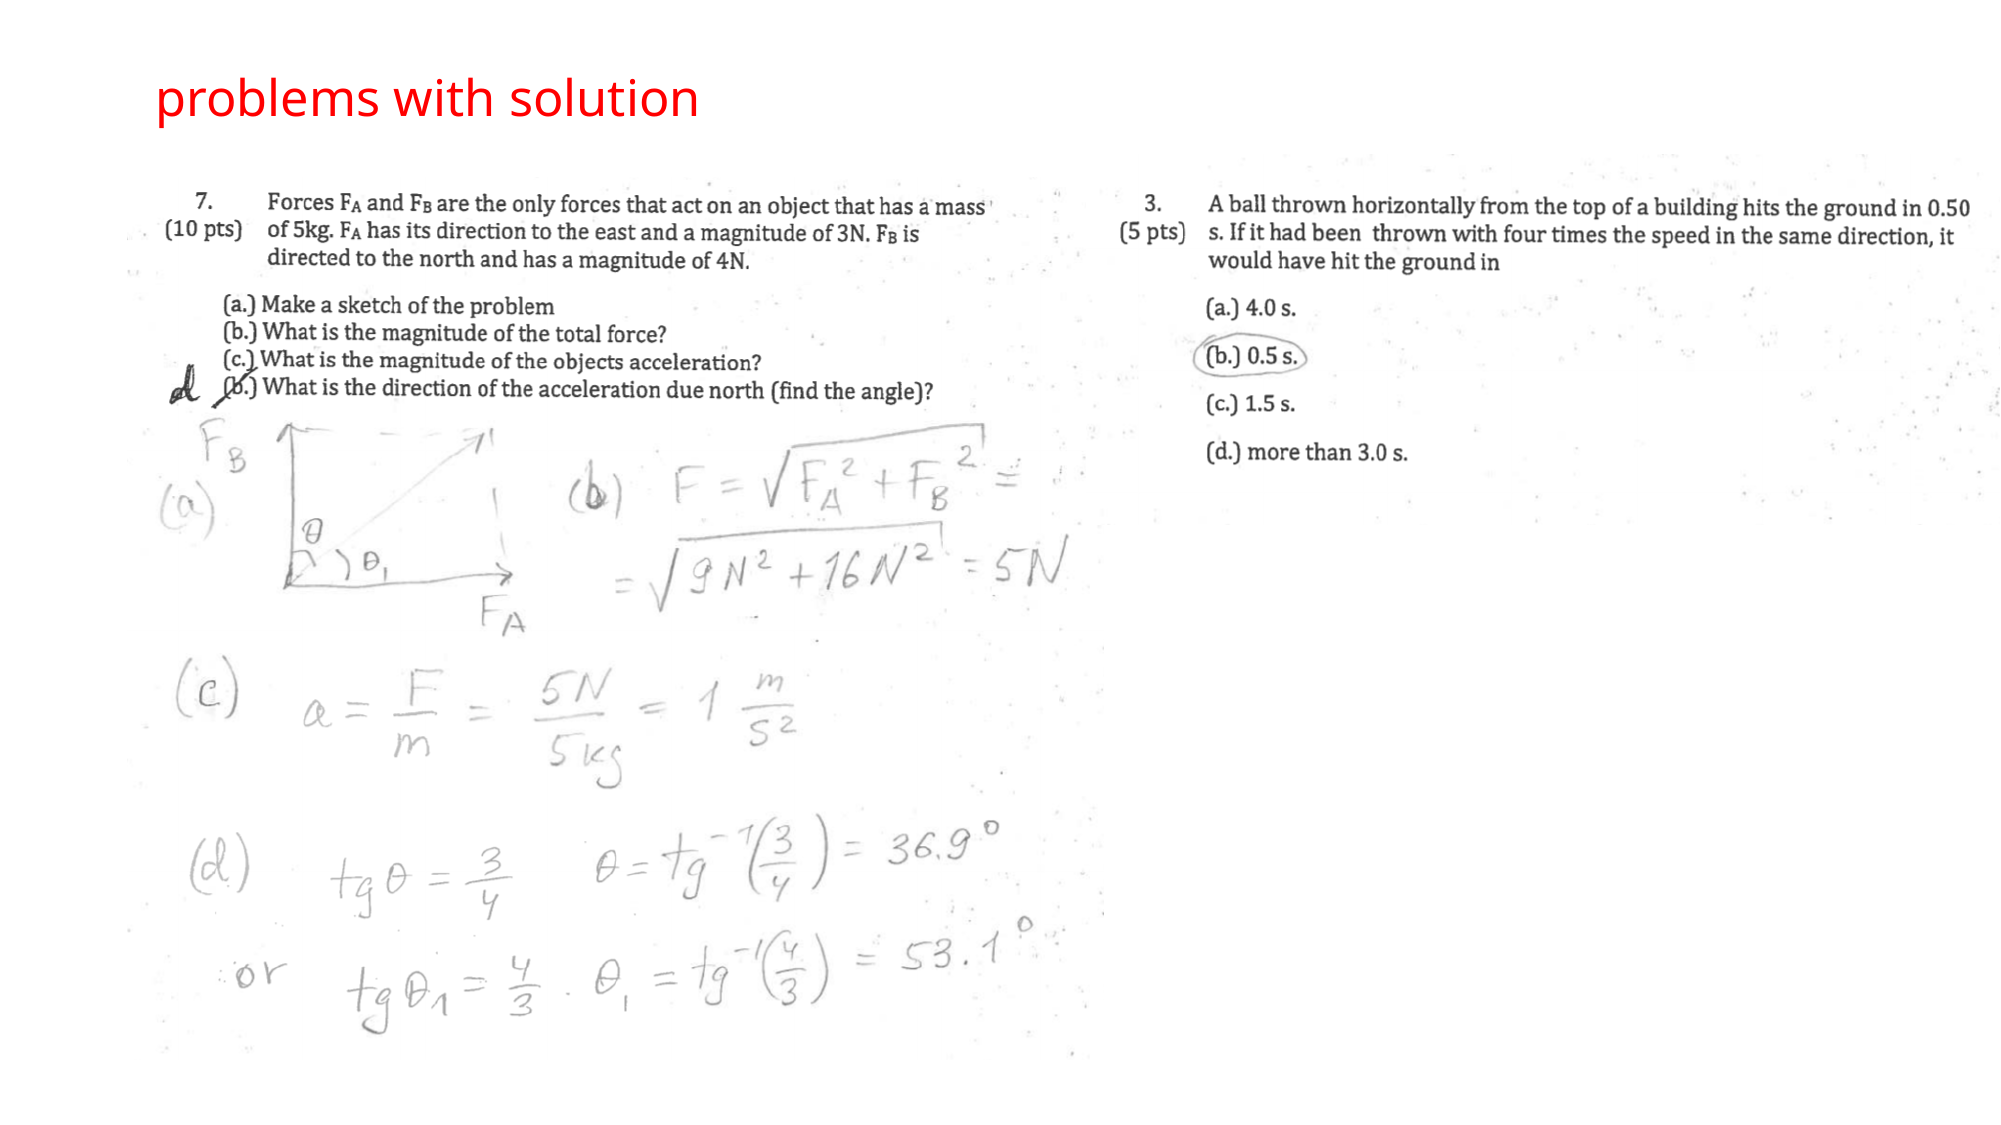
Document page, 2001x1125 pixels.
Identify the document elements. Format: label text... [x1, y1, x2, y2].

title problems with solution [127, 65, 1692, 136]
picture [1086, 154, 2000, 525]
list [127, 177, 1104, 1060]
